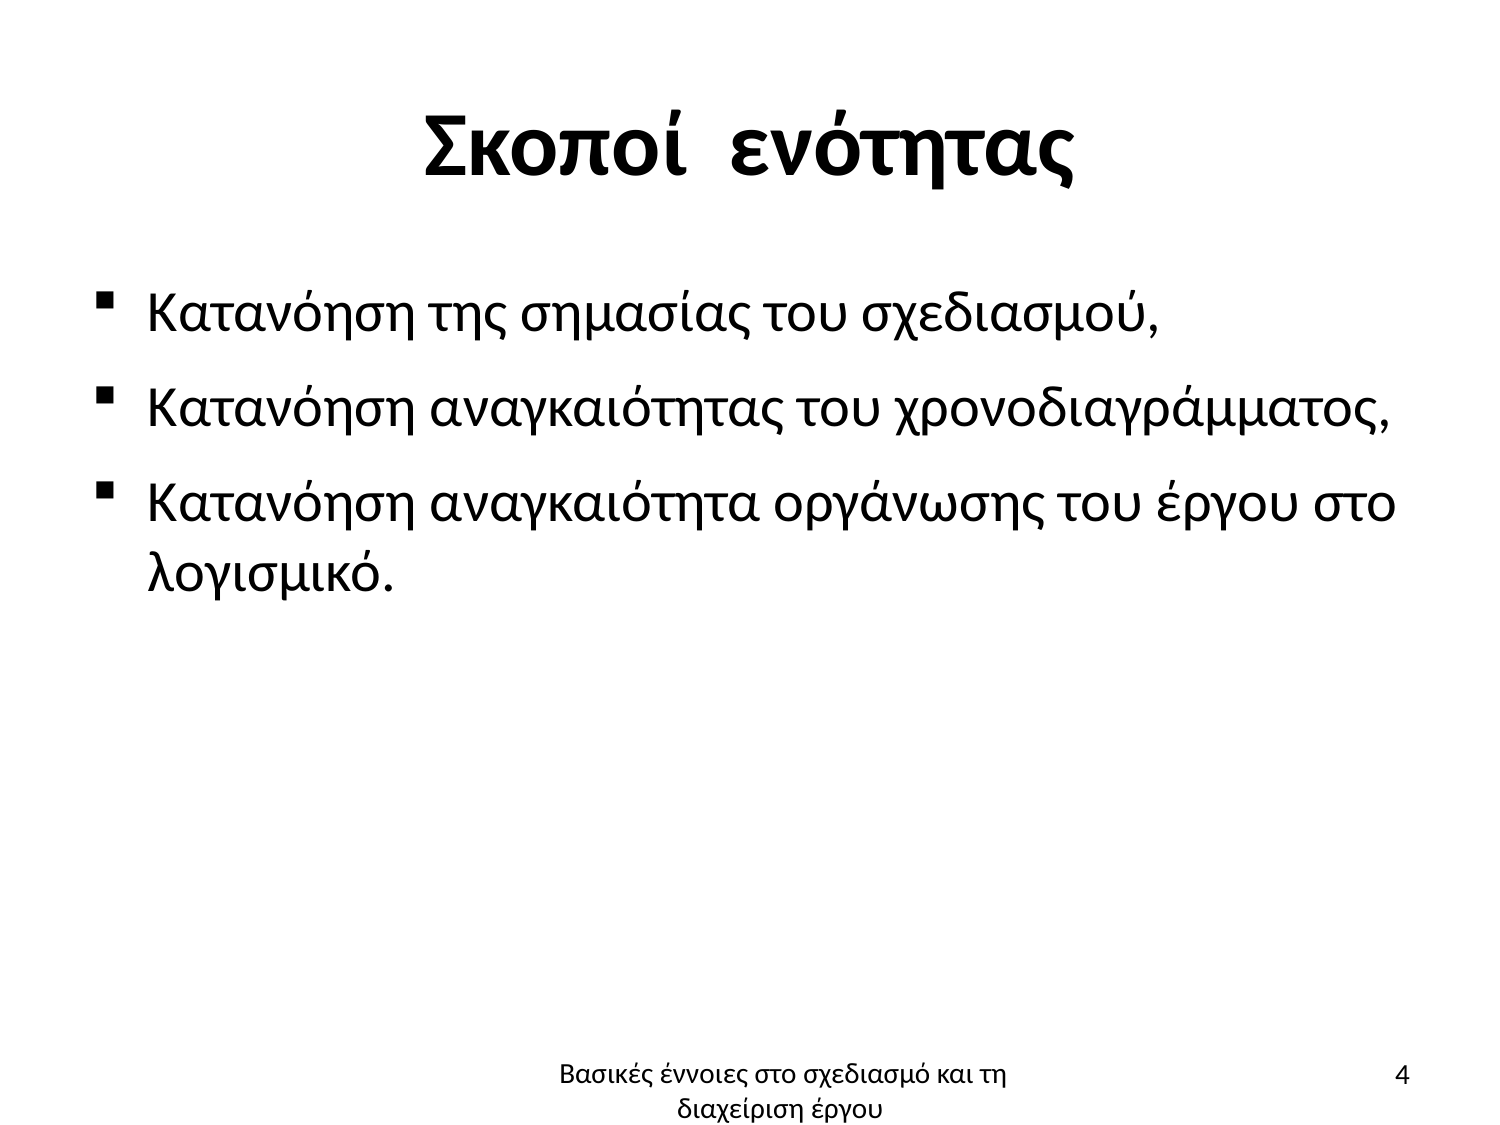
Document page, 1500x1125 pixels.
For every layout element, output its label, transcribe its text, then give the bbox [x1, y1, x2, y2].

slide_number 4 [1074, 1042, 1425, 1103]
list Κατανόηση της σημασίας του σχεδιασμού, Κατανόηση αναγκαιότητας του χρονοδιαγράμματος, Κατανόηση αναγκαιότητα οργάνωσης του έργου στο λογισμικό. [76, 265, 1427, 917]
text_box Βασικές έννοιες στο σχεδιασμό και τη διαχείριση έργου [521, 1046, 1046, 1125]
title Σκοποί ενότητας [75, 45, 1425, 233]
